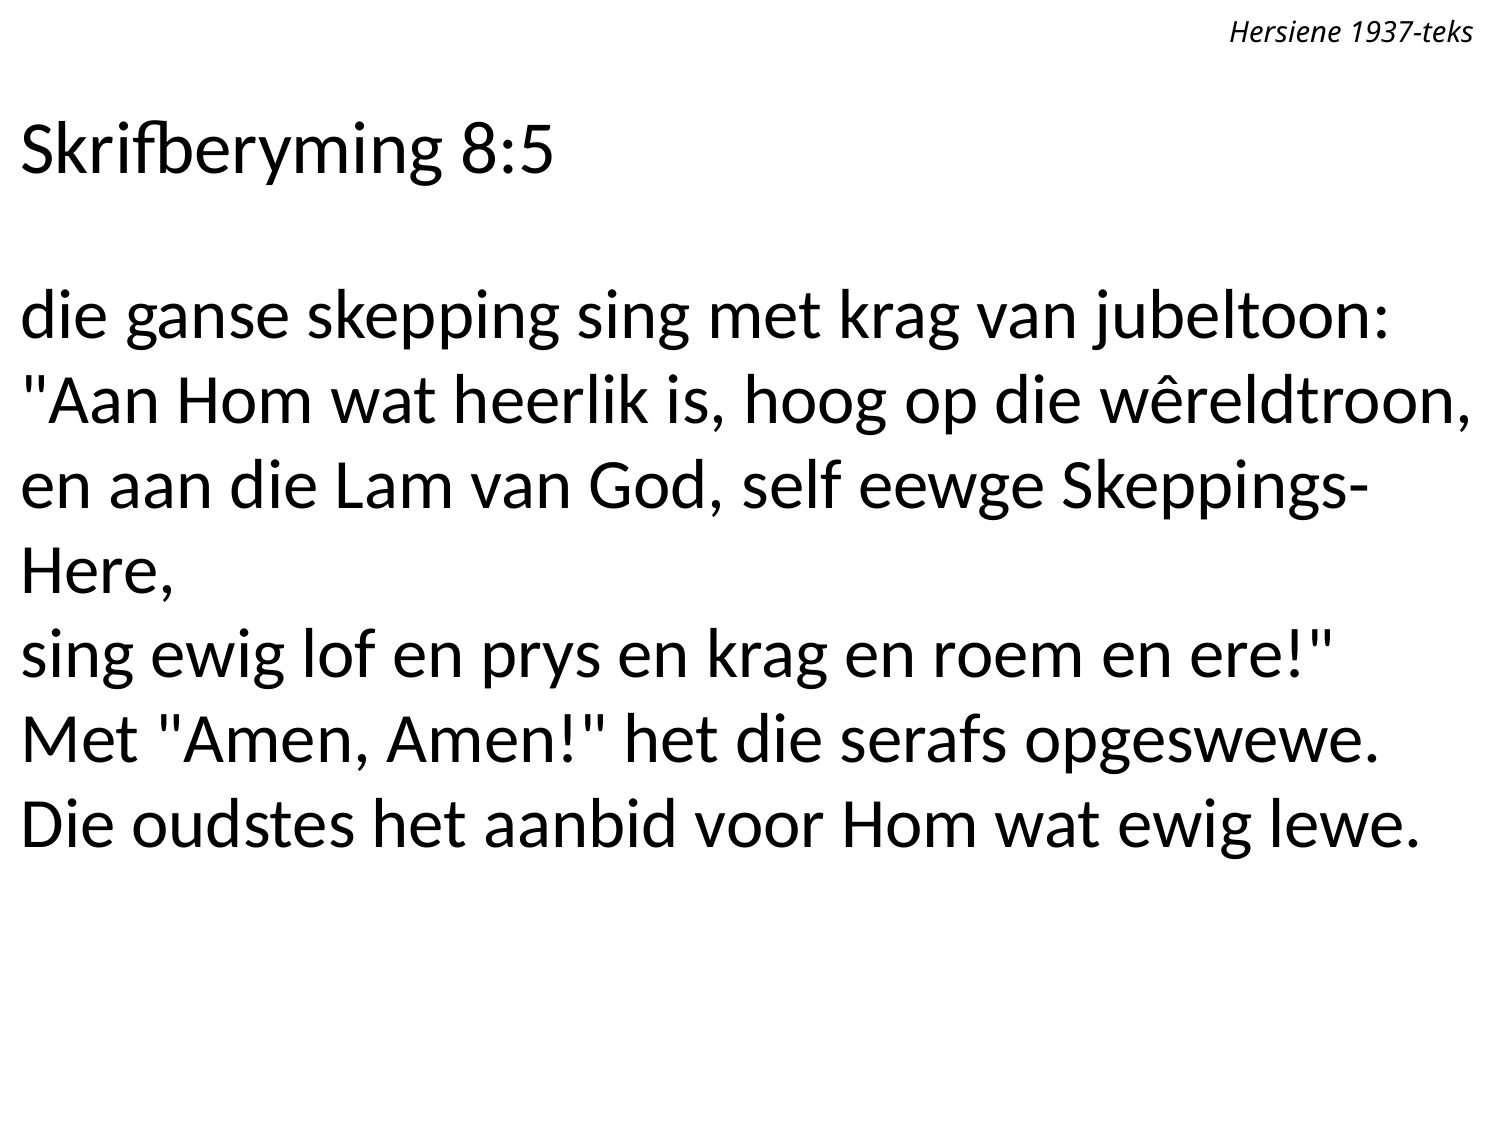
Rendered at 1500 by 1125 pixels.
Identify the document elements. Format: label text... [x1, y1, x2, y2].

text_box Hersiene 1937-teks [1214, 5, 1489, 56]
text_box Skrifberyming 8:5 die ganse skepping sing met krag van jubeltoon: "Aan Hom wat heerlik is, hoog op die wêreldtroon, en aan die Lam van God, self eewge Skeppings-Here, sing ewig lof en prys en krag en roem en ere!" Met "Amen, Amen!" het die serafs opgeswewe. Die oudstes het aanbid voor Hom wat ewig lewe. [5, 101, 1500, 870]
